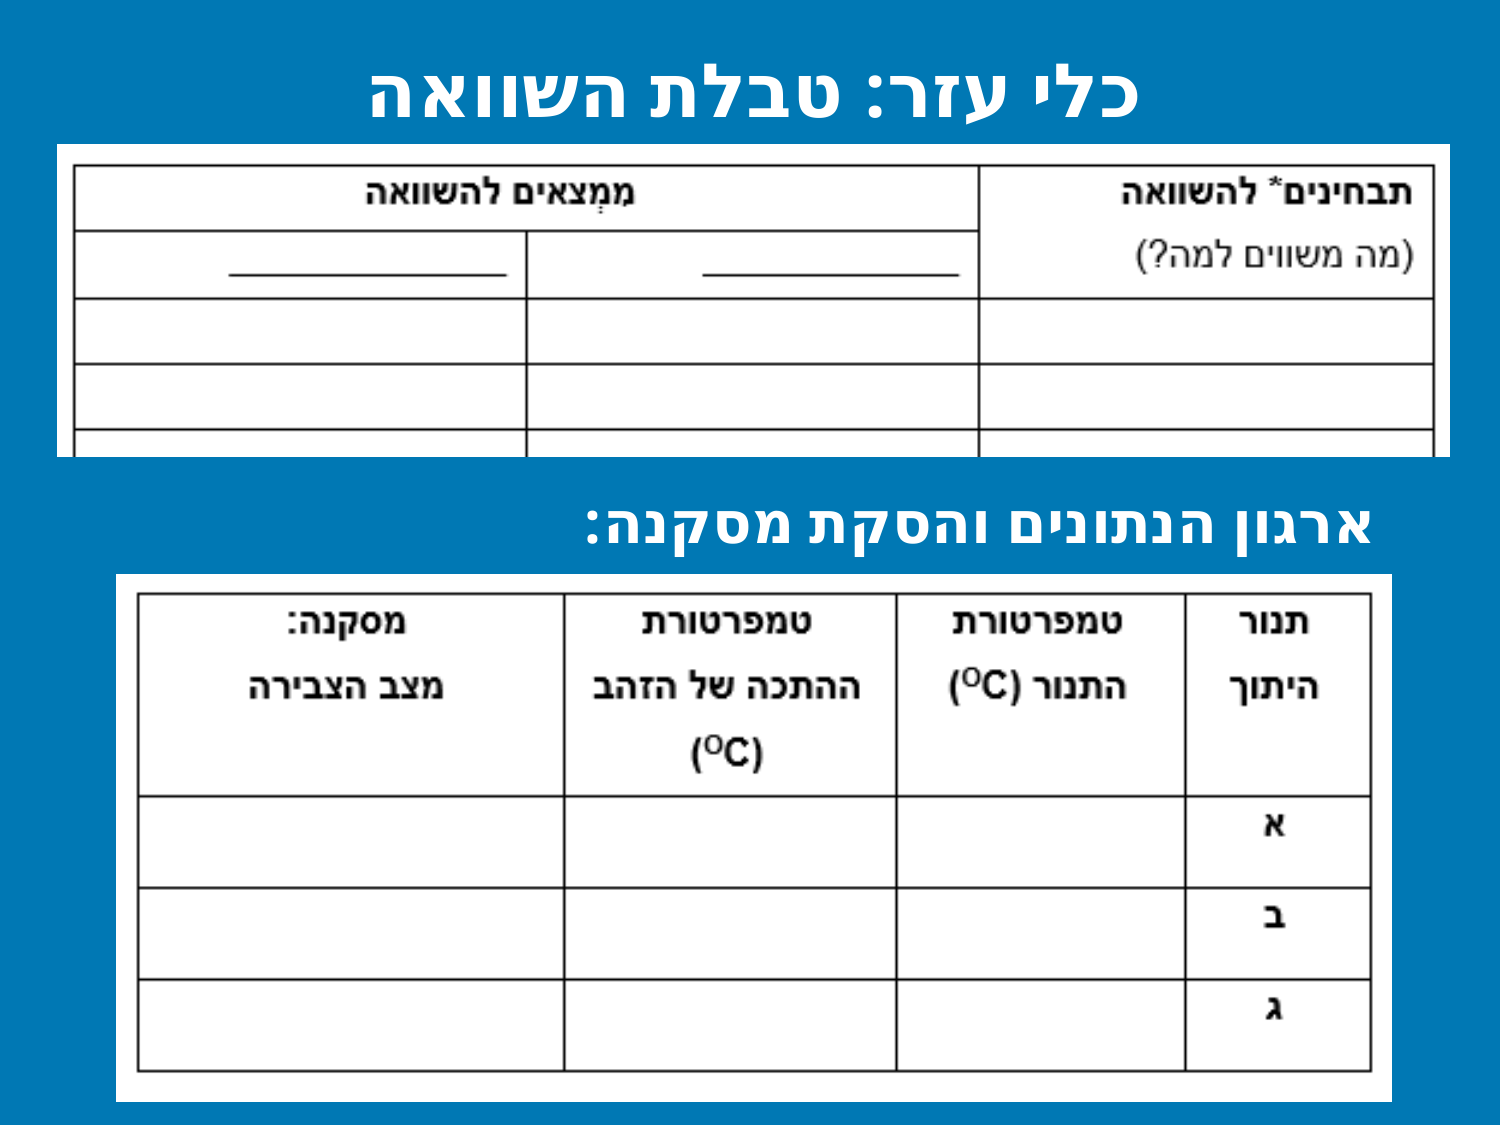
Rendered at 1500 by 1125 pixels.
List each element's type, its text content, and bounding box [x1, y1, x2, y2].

picture [58, 145, 1449, 456]
list ארגון הנתונים והסקת מסקנה: [180, 477, 1392, 574]
title כלי עזר: טבלת השוואה [216, 37, 1292, 144]
picture [117, 575, 1391, 1101]
